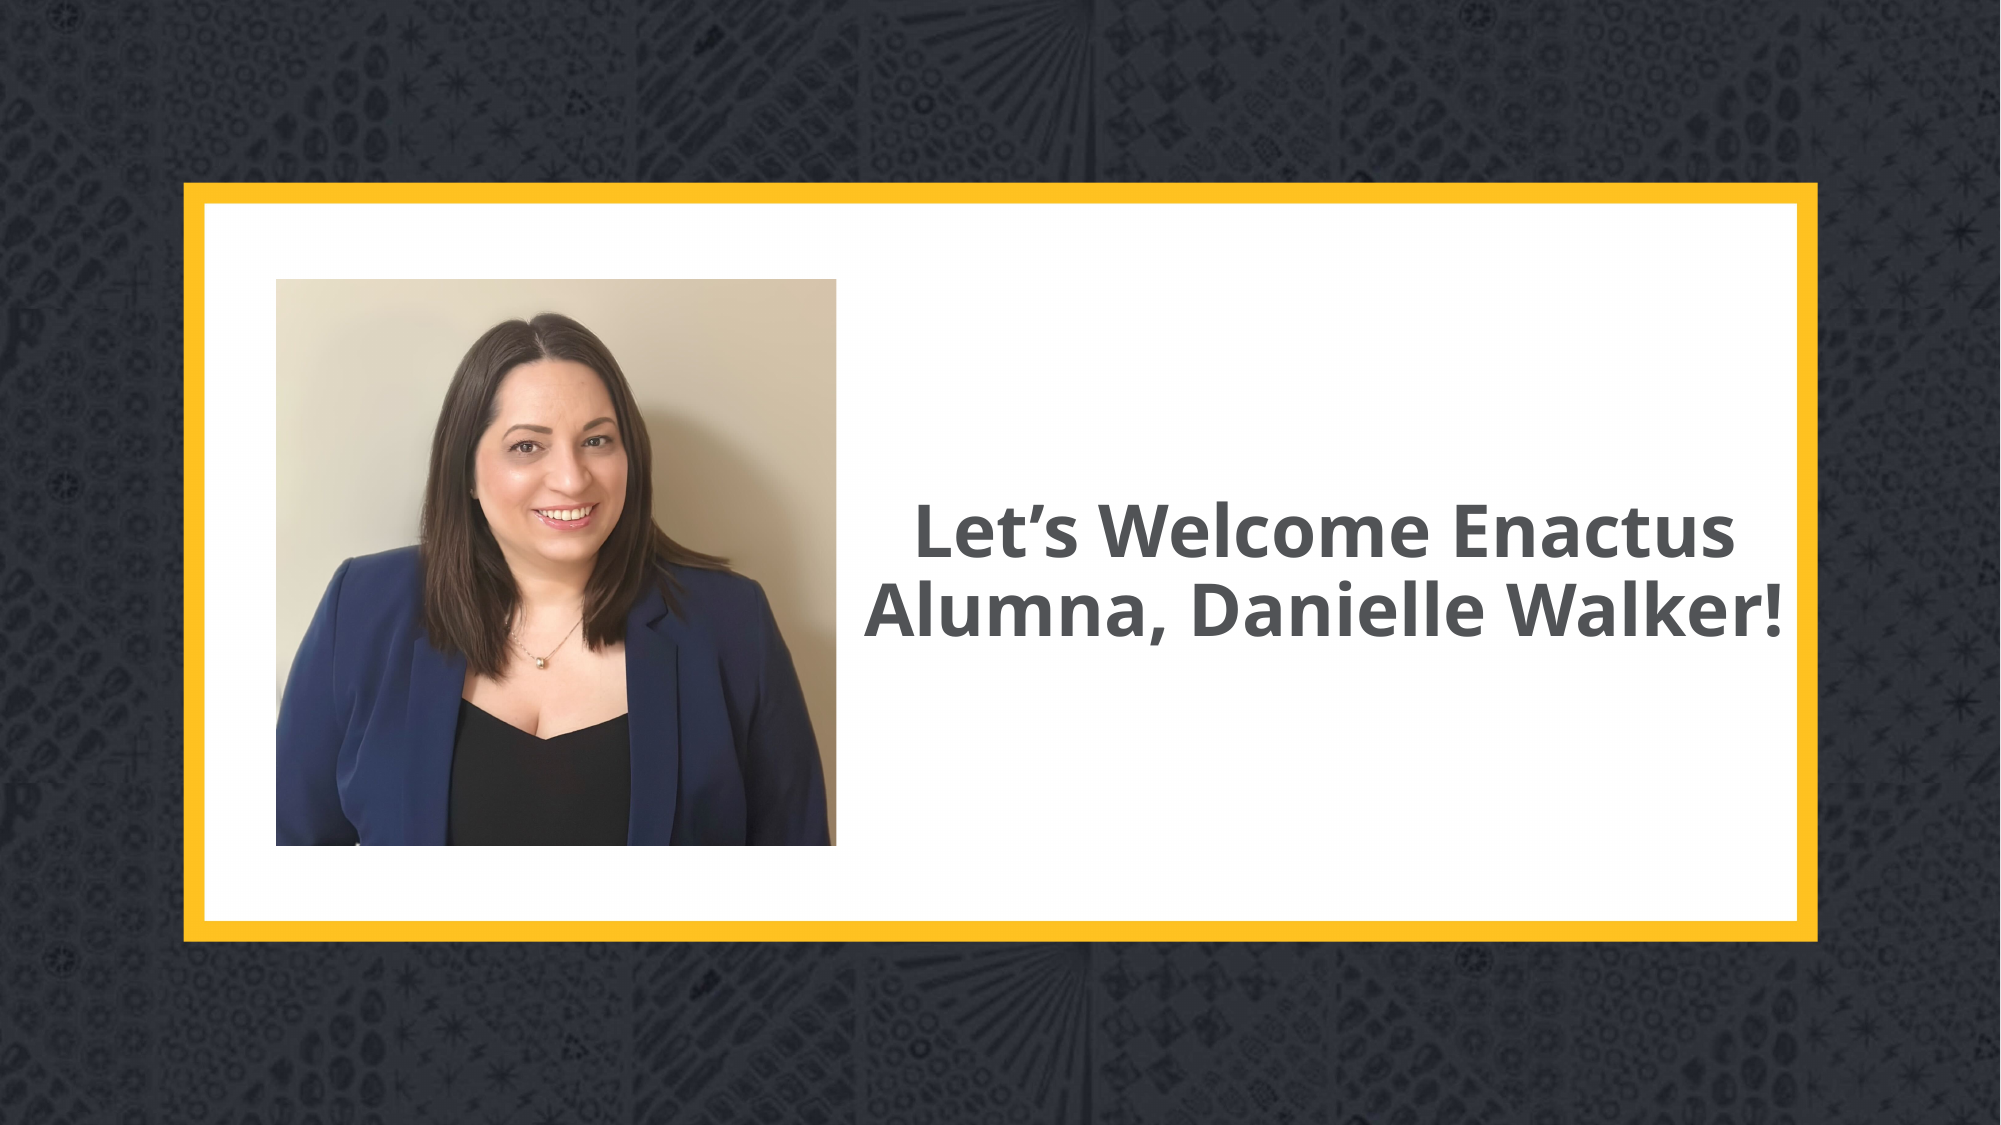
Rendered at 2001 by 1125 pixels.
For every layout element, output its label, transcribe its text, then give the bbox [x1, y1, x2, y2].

picture [0, 0, 2001, 1125]
title Let’s Welcome Enactus Alumna, Danielle Walker! [837, 476, 1813, 672]
